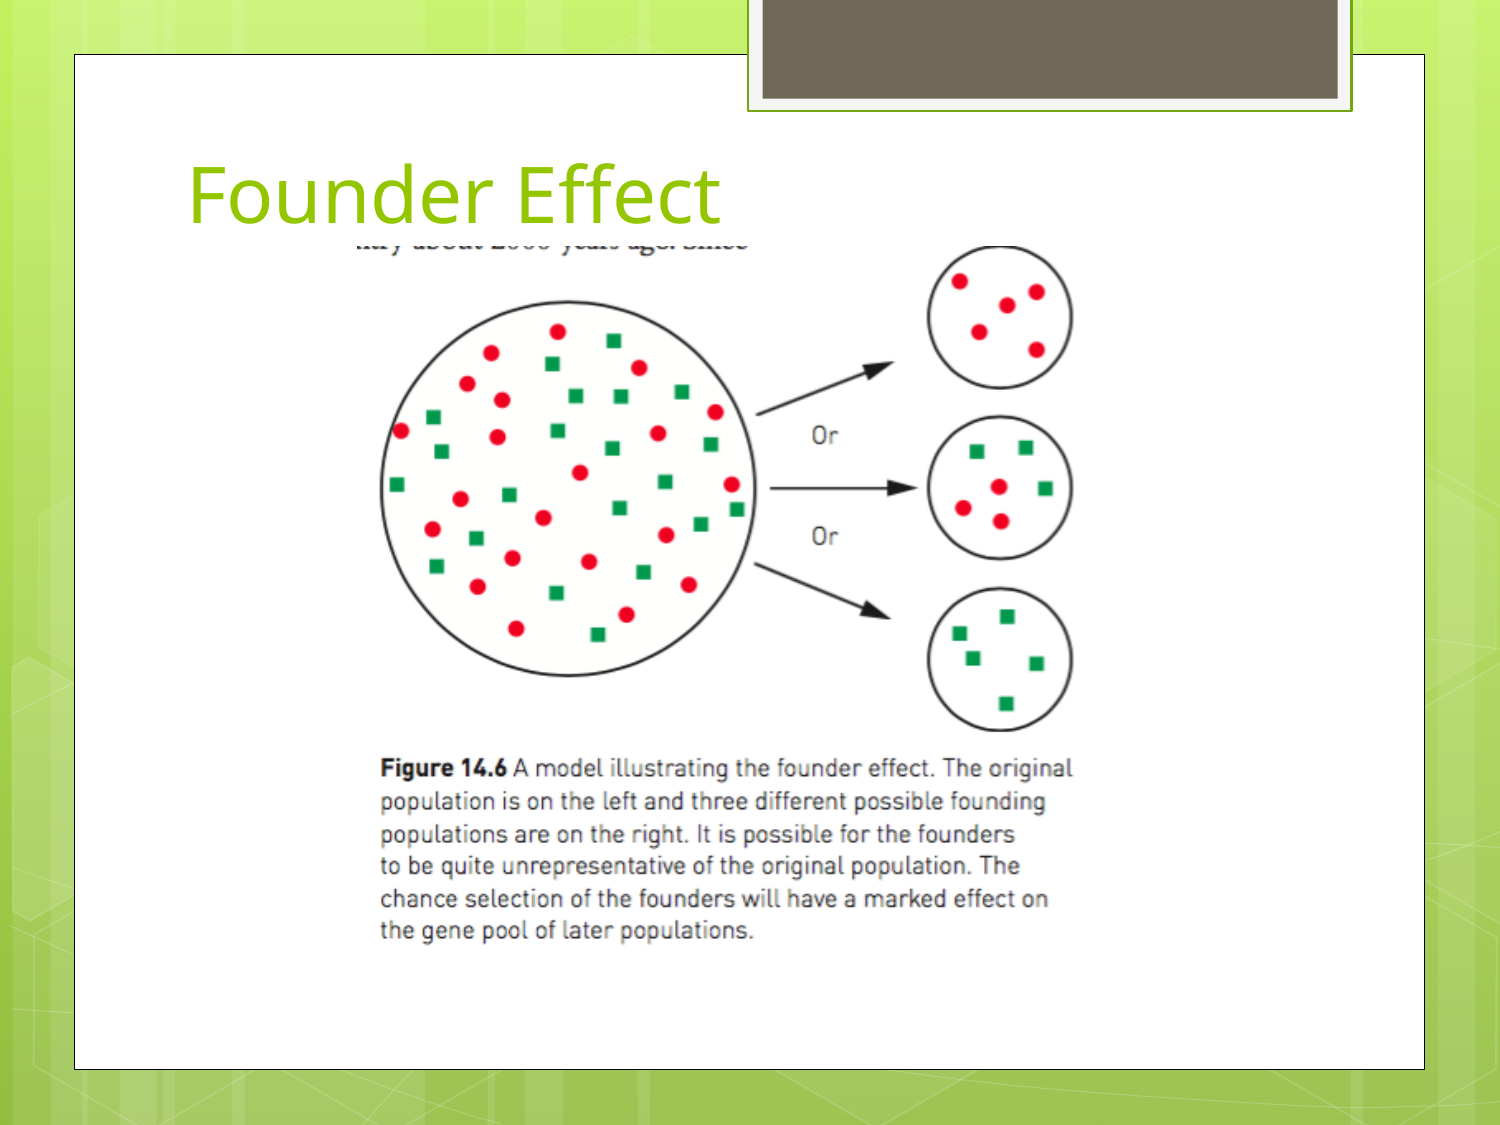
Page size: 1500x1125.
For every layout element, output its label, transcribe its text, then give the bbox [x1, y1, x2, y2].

title Founder Effect [171, 137, 1324, 247]
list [170, 246, 1284, 957]
